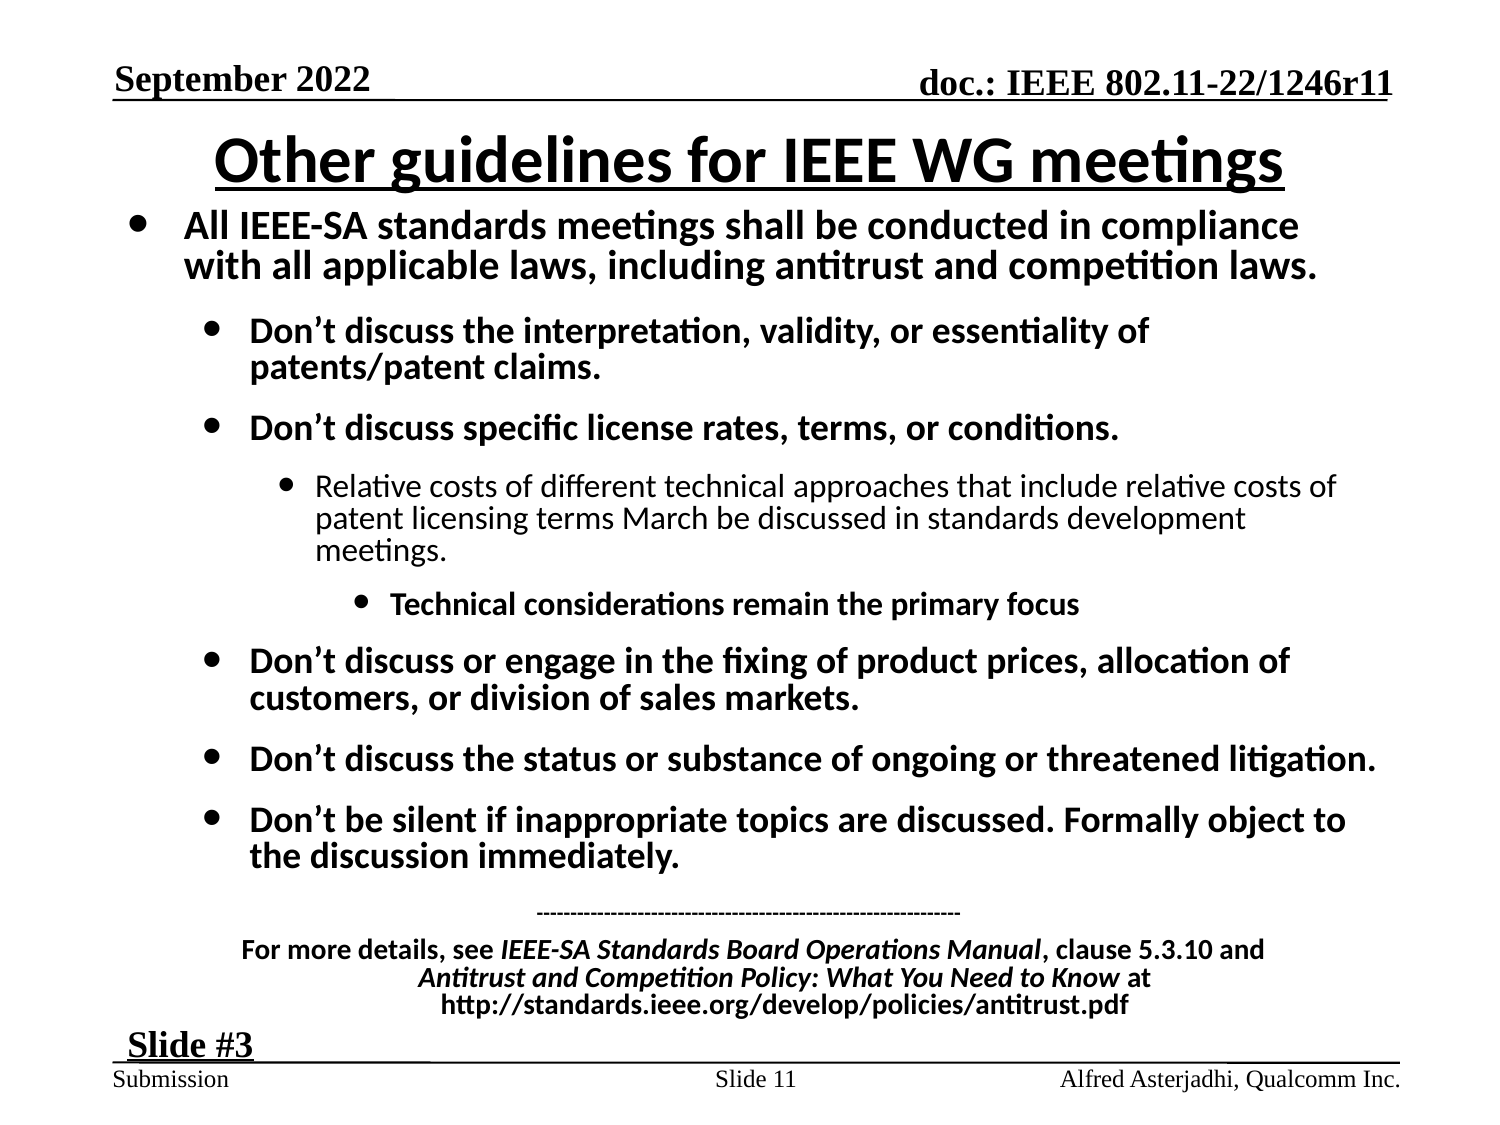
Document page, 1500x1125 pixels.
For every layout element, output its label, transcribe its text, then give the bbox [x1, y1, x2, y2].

title Other guidelines for IEEE WG meetings [112, 112, 1388, 199]
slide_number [114, 54, 493, 100]
slide_number Slide 11 [712, 1061, 800, 1123]
text_box Slide #3 [112, 1012, 269, 1073]
list All IEEE-SA standards meetings shall be conducted in compliance with all applicable laws, including antitrust and competition laws. Don’t discuss the interpretation, validity, or essentiality of patents/patent claims. Don’t discuss specific license rates, terms, or conditions. Relative costs of different technical approaches that include relative costs of patent licensing terms March be discussed in standards development meetings. Technical considerations remain the primary focus Don’t discuss or engage in the fixing of product prices, allocation of customers, or division of sales markets. Don’t discuss the status or substance of ongoing or threatened litigation. Don’t be silent if inappropriate topics are discussed. Formally object to the discussion immediately. --------------------------------------------------------------- For more details, see IEEE-SA Standards Board Operations Manual, clause 5.3.10 and Antitrust and Competition Policy: What You Need to Know at http://standards.ieee.org/develop/policies/antitrust.pdf [112, 199, 1402, 1063]
footer Alfred Asterjadhi, Qualcomm Inc. [878, 1061, 1402, 1093]
